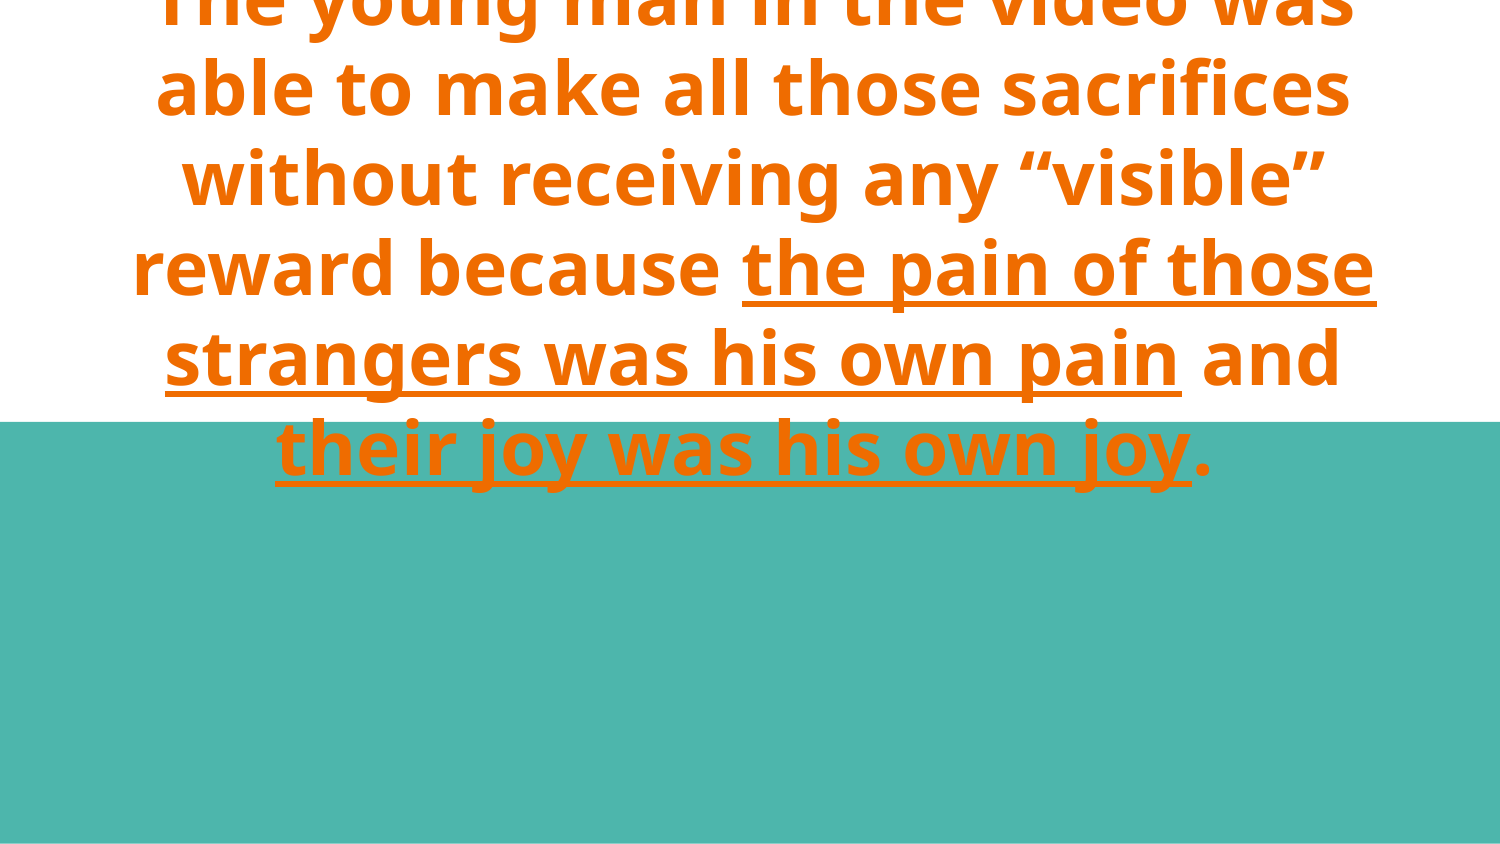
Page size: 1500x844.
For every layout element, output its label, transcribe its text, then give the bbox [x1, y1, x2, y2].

title The young man in the video was able to make all those sacrifices without receiving any “visible” reward because the pain of those strangers was his own pain and their joy was his own joy. [51, 27, 1458, 415]
